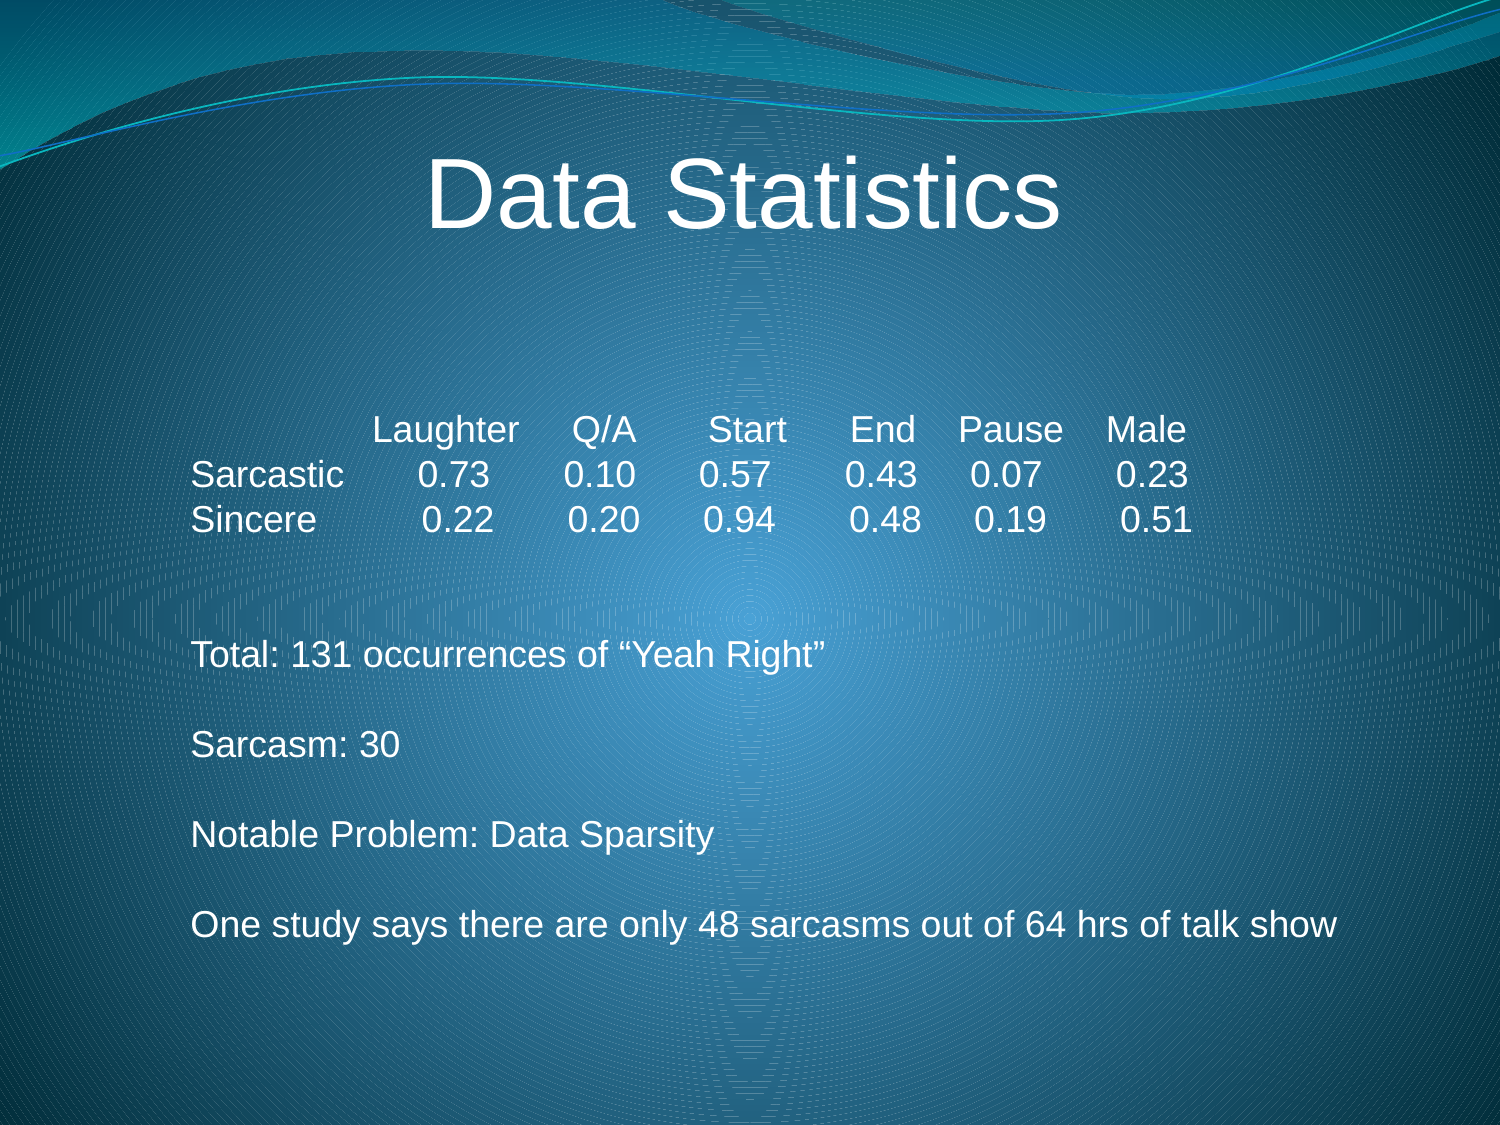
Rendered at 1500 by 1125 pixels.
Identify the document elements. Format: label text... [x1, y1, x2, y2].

text_box Laughter Q/A Start End Pause Male Sarcastic 0.73 0.10 0.57 0.43 0.07 0.23 Sincere 0.22 0.20 0.94 0.48 0.19 0.51 Total: 131 occurrences of “Yeah Right” Sarcasm: 30 Notable Problem: Data Sparsity One study says there are only 48 sarcasms out of 64 hrs of talk show [175, 397, 1407, 953]
text_box Data Statistics [410, 121, 1149, 257]
